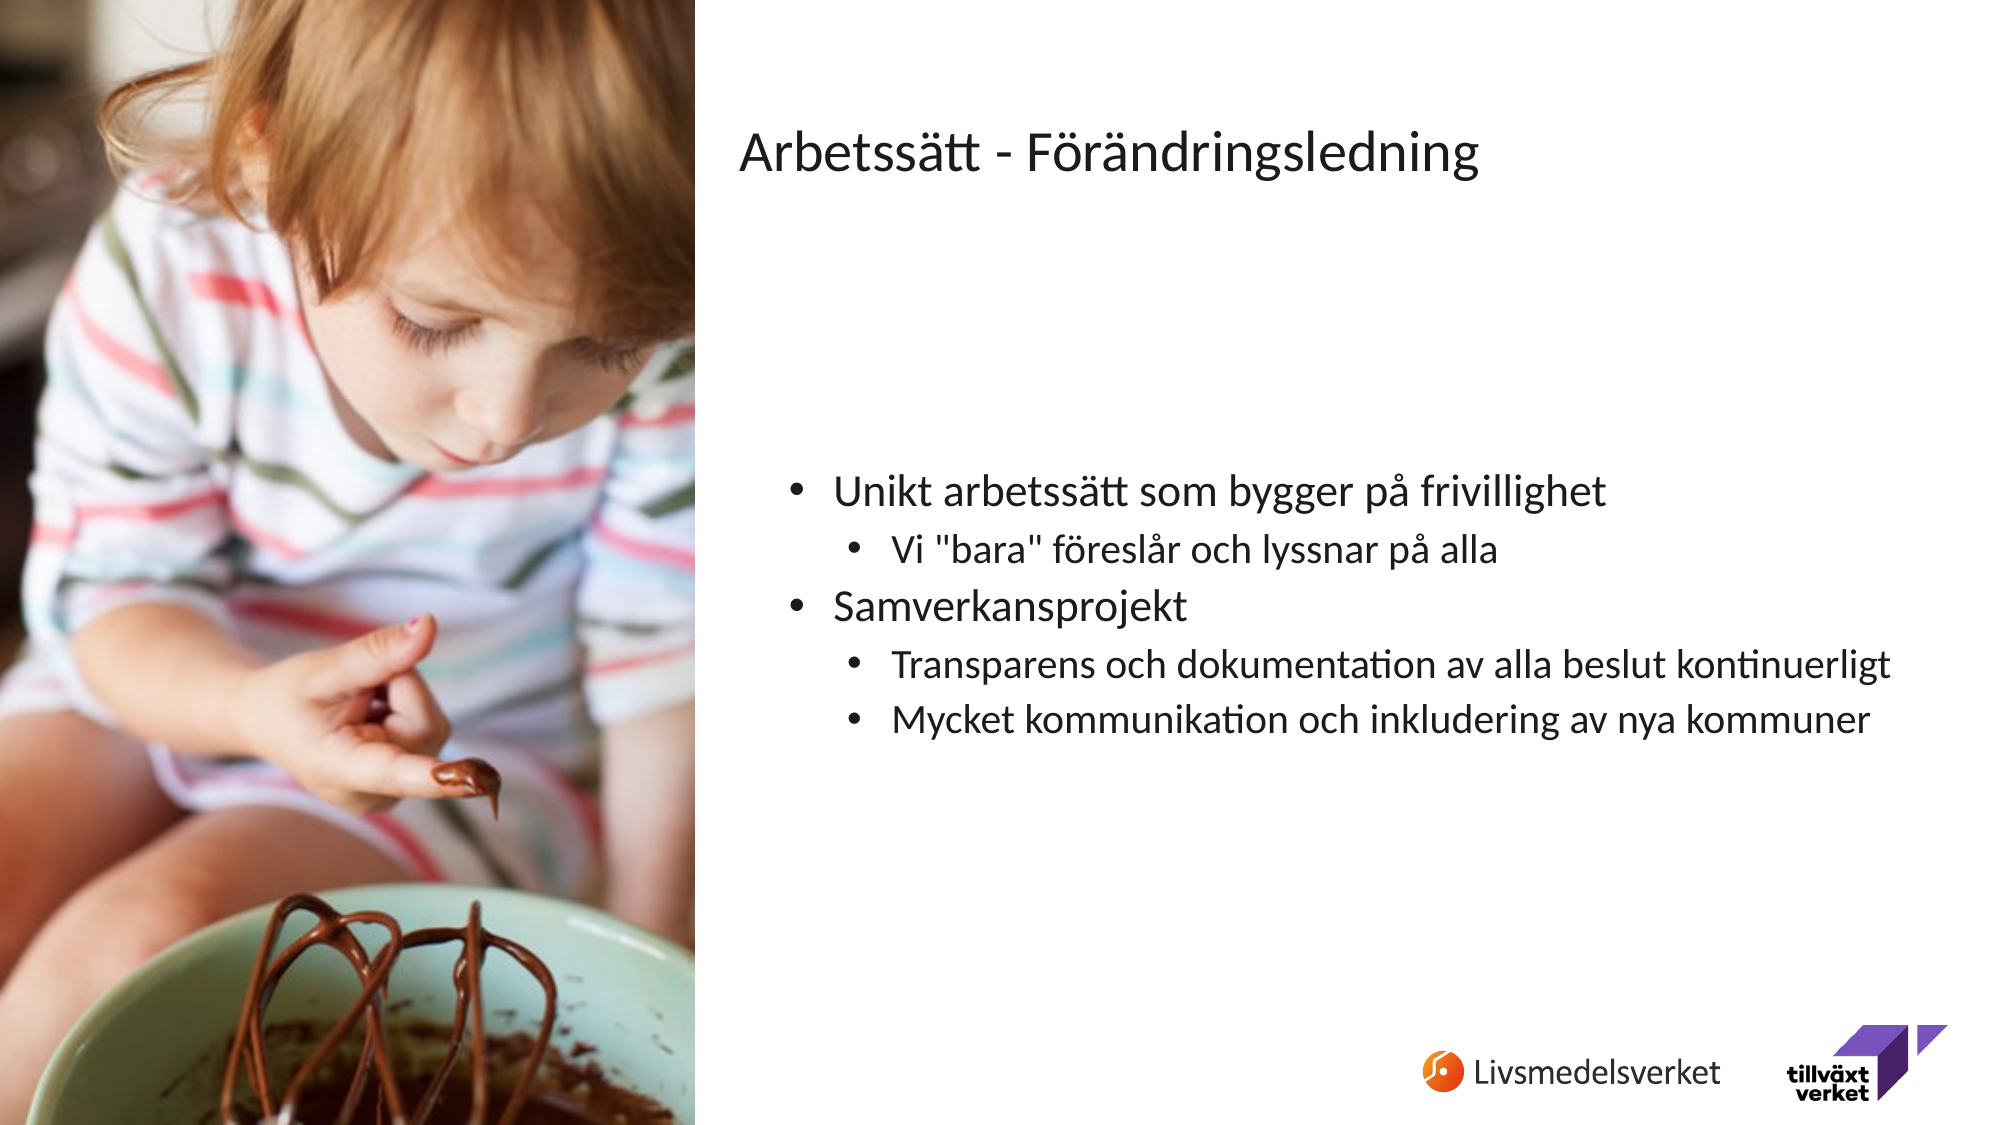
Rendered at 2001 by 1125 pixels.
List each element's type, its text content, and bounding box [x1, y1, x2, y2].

title Arbetssätt - Förändringsledning [739, 13, 2000, 185]
picture [1787, 1070, 1948, 1101]
picture [0, 0, 695, 1125]
list Unikt arbetssätt som bygger på frivillighet Vi "bara" föreslår och lyssnar på alla Samverkansprojekt Transparens och dokumentation av alla beslut kontinuerligt Mycket kommunikation och inkludering av nya kommuner [744, 292, 1992, 1070]
